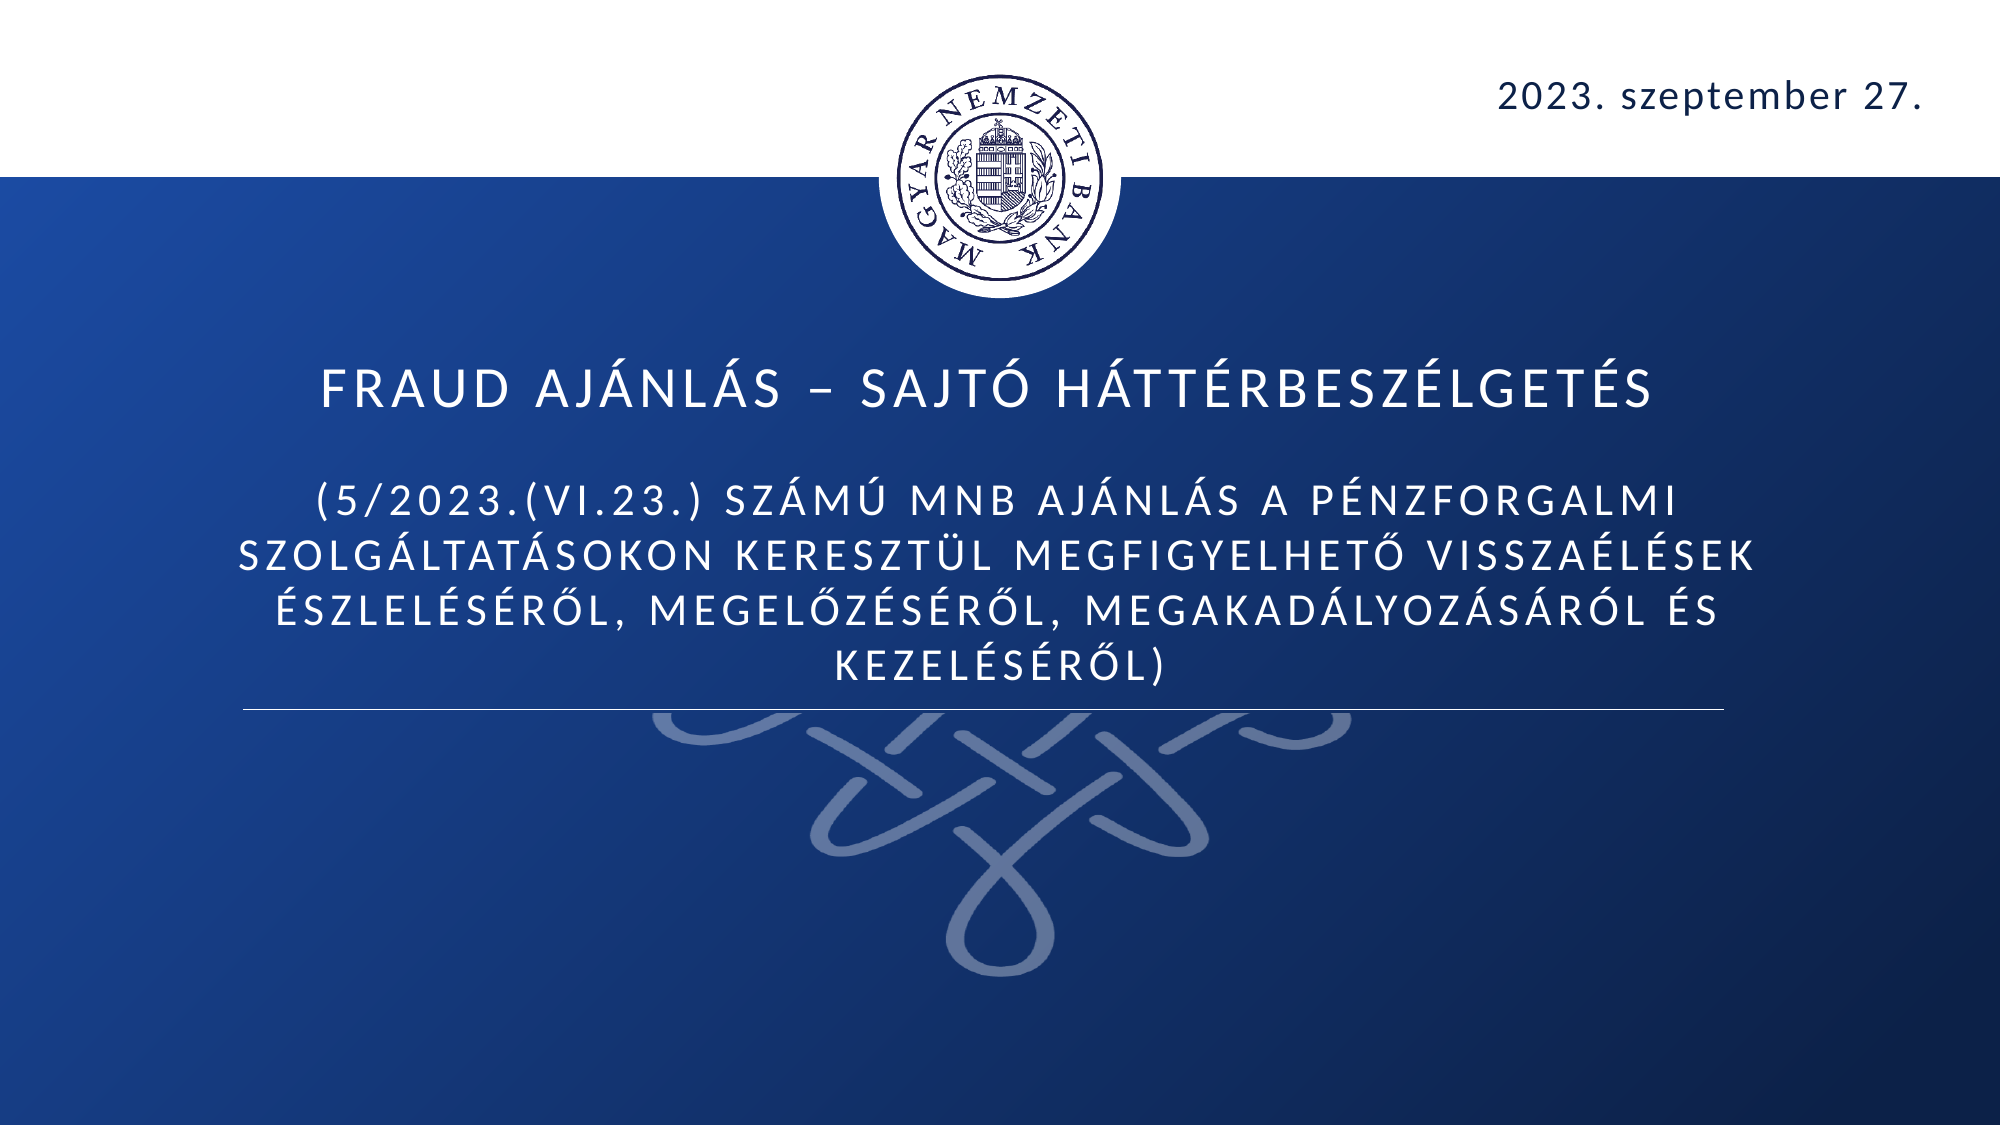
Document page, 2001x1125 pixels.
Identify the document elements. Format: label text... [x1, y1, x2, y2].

list 2023. szeptember 27. [1164, 65, 1938, 127]
title Fraud ajánlás – Sajtó háttérbeszélgetés (5/2023.(VI.23.) számú MNB ajánlás a pénzforgalmi szolgáltatásokon keresztül megfigyelhető visszaélések észleléséről, megelőzéséről, megakadályozásáról és kezeléséről) [90, 362, 1910, 708]
picture [896, 73, 1104, 281]
picture [535, 713, 1455, 1033]
